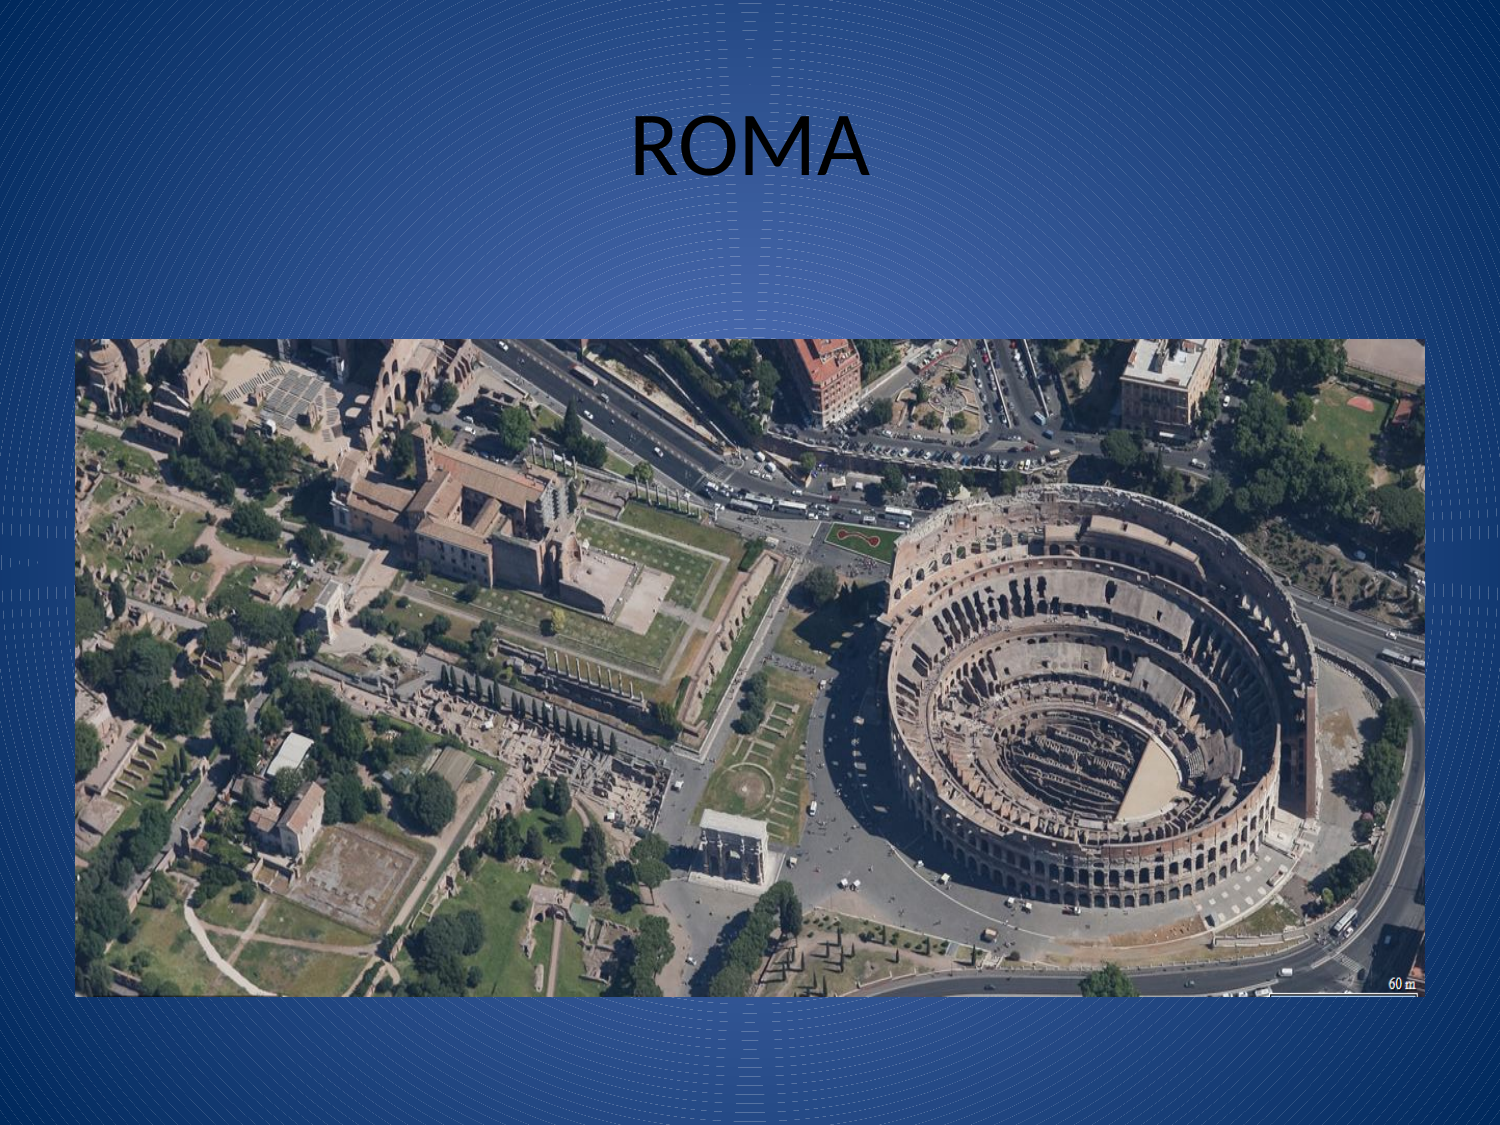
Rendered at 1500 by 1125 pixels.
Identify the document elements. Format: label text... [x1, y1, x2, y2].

title ROMA [75, 45, 1425, 233]
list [74, 339, 1426, 997]
